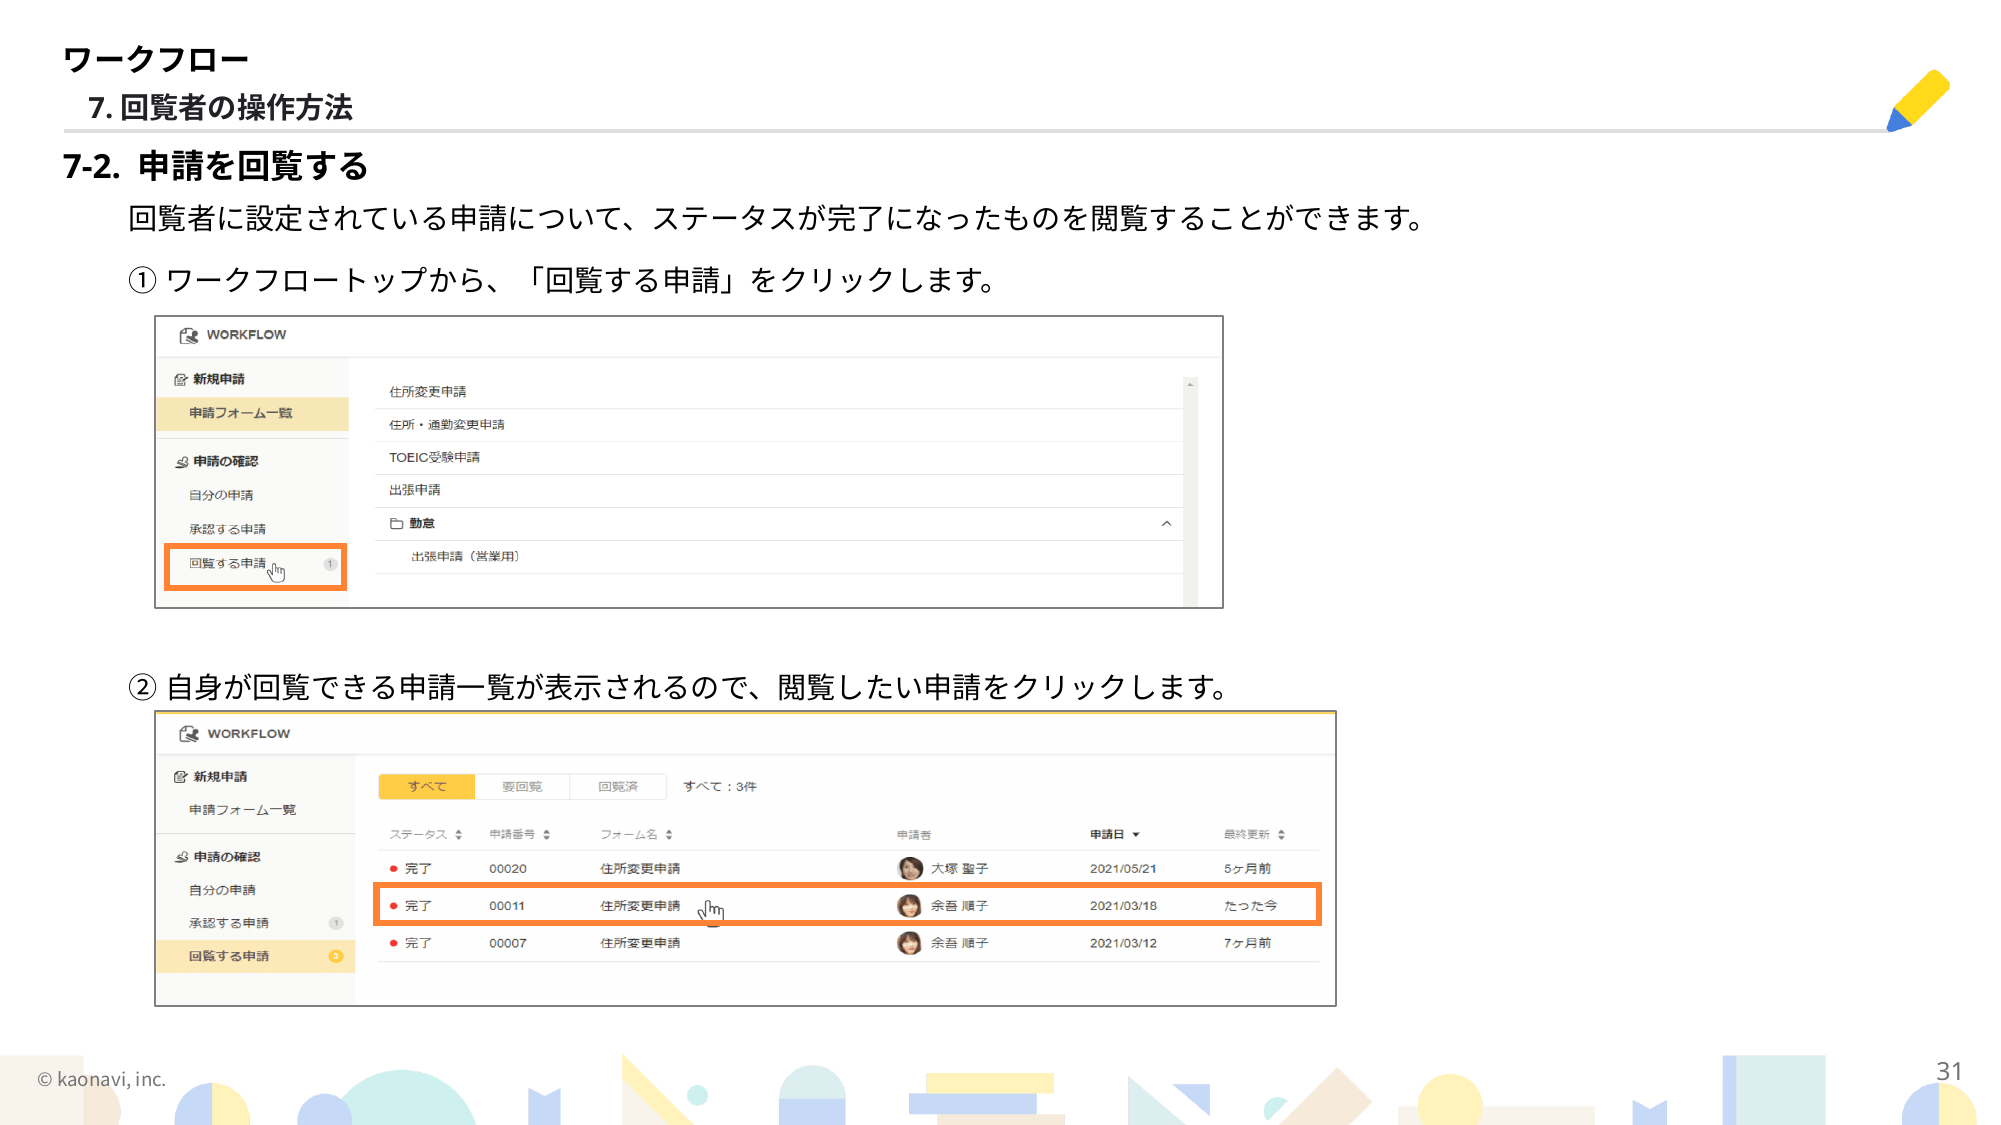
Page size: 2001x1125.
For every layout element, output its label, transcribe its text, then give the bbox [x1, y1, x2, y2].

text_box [156, 316, 1222, 608]
picture [0, 1004, 2000, 1125]
text_box 7-2. 申請を回覧する [47, 137, 980, 193]
text_box 回覧者に設定されている申請について、ステータスが完了になったものを閲覧することができます。 [113, 192, 1841, 243]
text_box ②自身が回覧できる申請一覧が表示されるので、閲覧したい申請をクリックします。 [113, 661, 1841, 712]
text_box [156, 712, 1335, 1005]
picture [1878, 66, 1953, 140]
text_box ①ワークフロートップから、「回覧する申請」をクリックします。 [113, 254, 1841, 305]
text_box 7.回覧者の操作方法 [73, 81, 1711, 132]
text_box ワークフロー [47, 32, 1624, 86]
